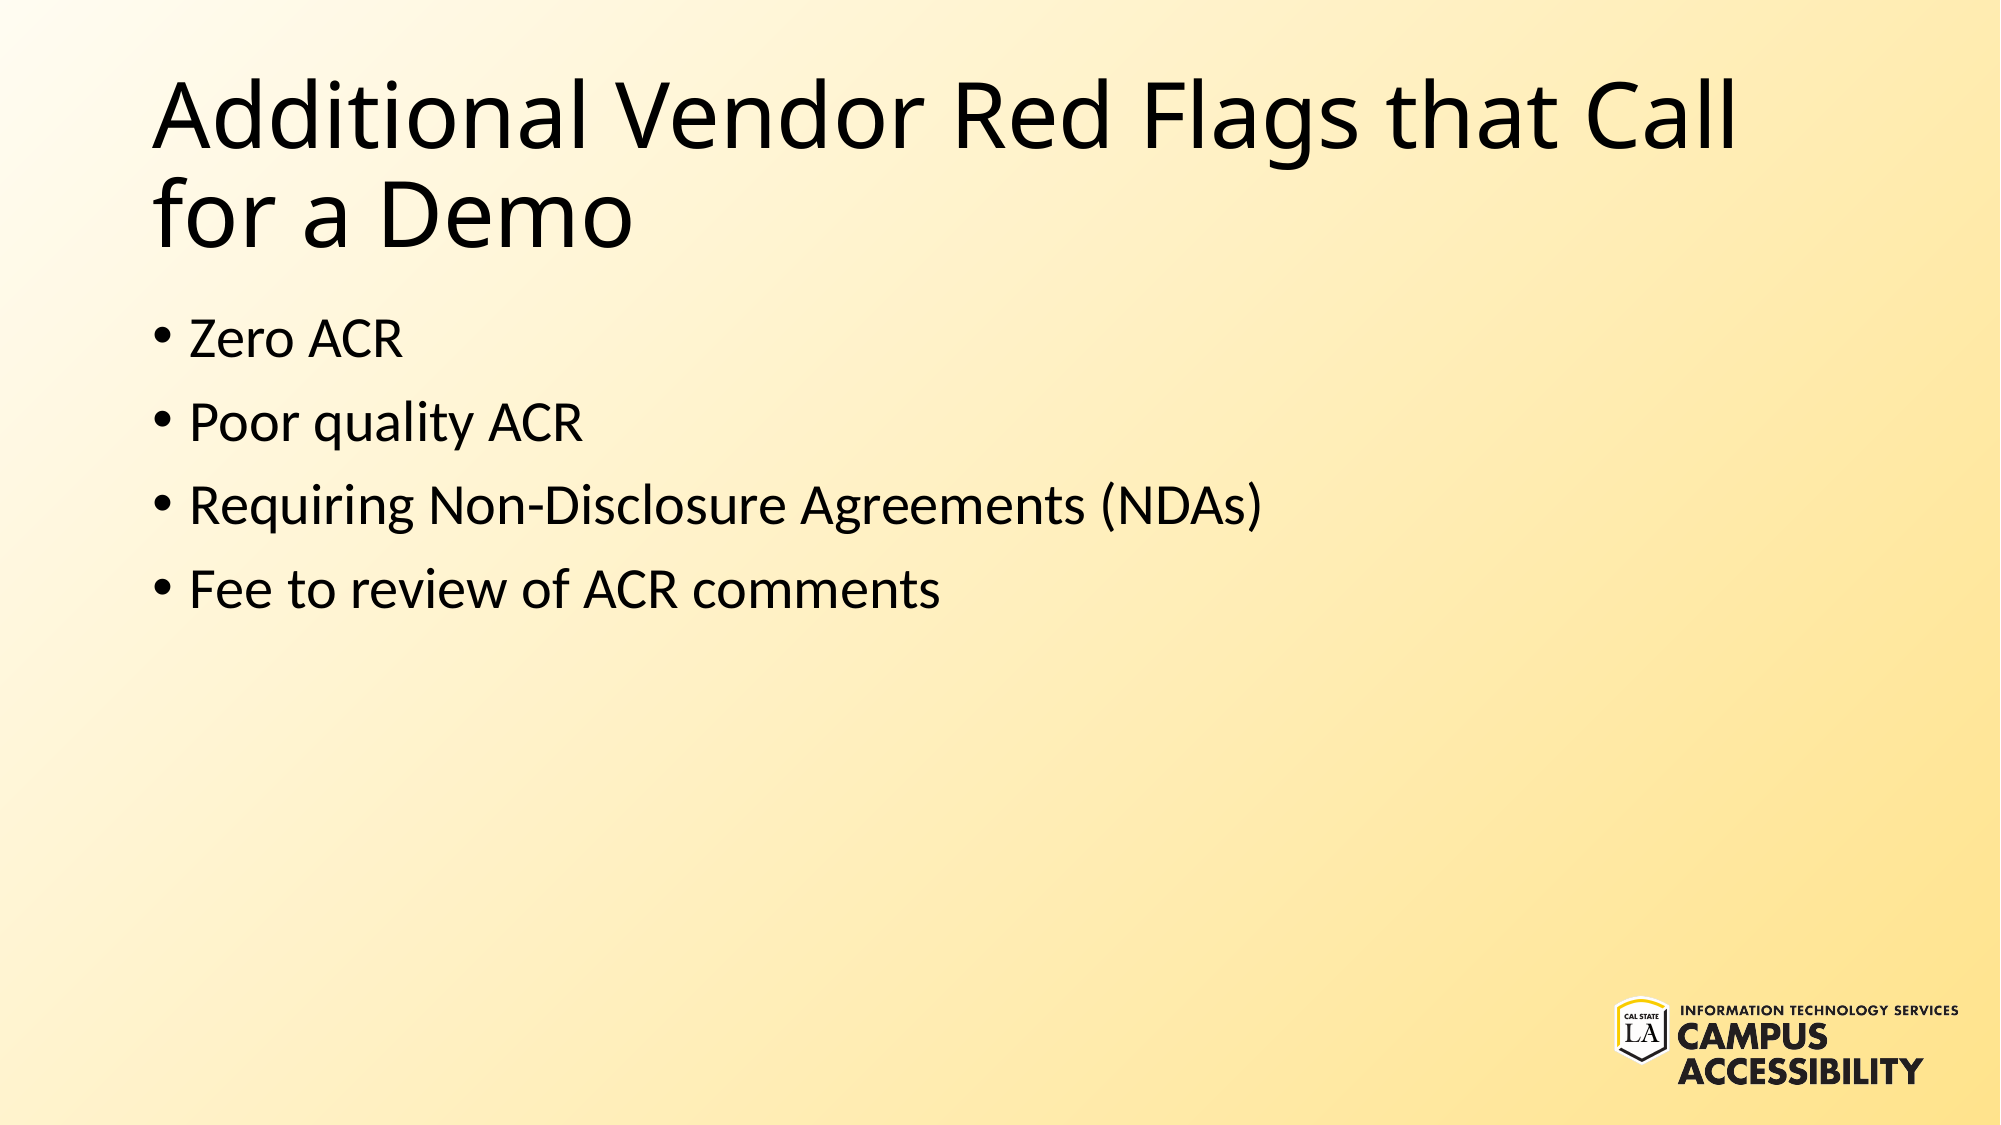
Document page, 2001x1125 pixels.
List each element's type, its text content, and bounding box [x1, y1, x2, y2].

title Additional Vendor Red Flags that Call for a Demo [137, 59, 1863, 278]
list Zero ACR Poor quality ACR Requiring Non-Disclosure Agreements (NDAs) Fee to review of ACR comments [137, 299, 1863, 1014]
picture [1605, 989, 1967, 1094]
